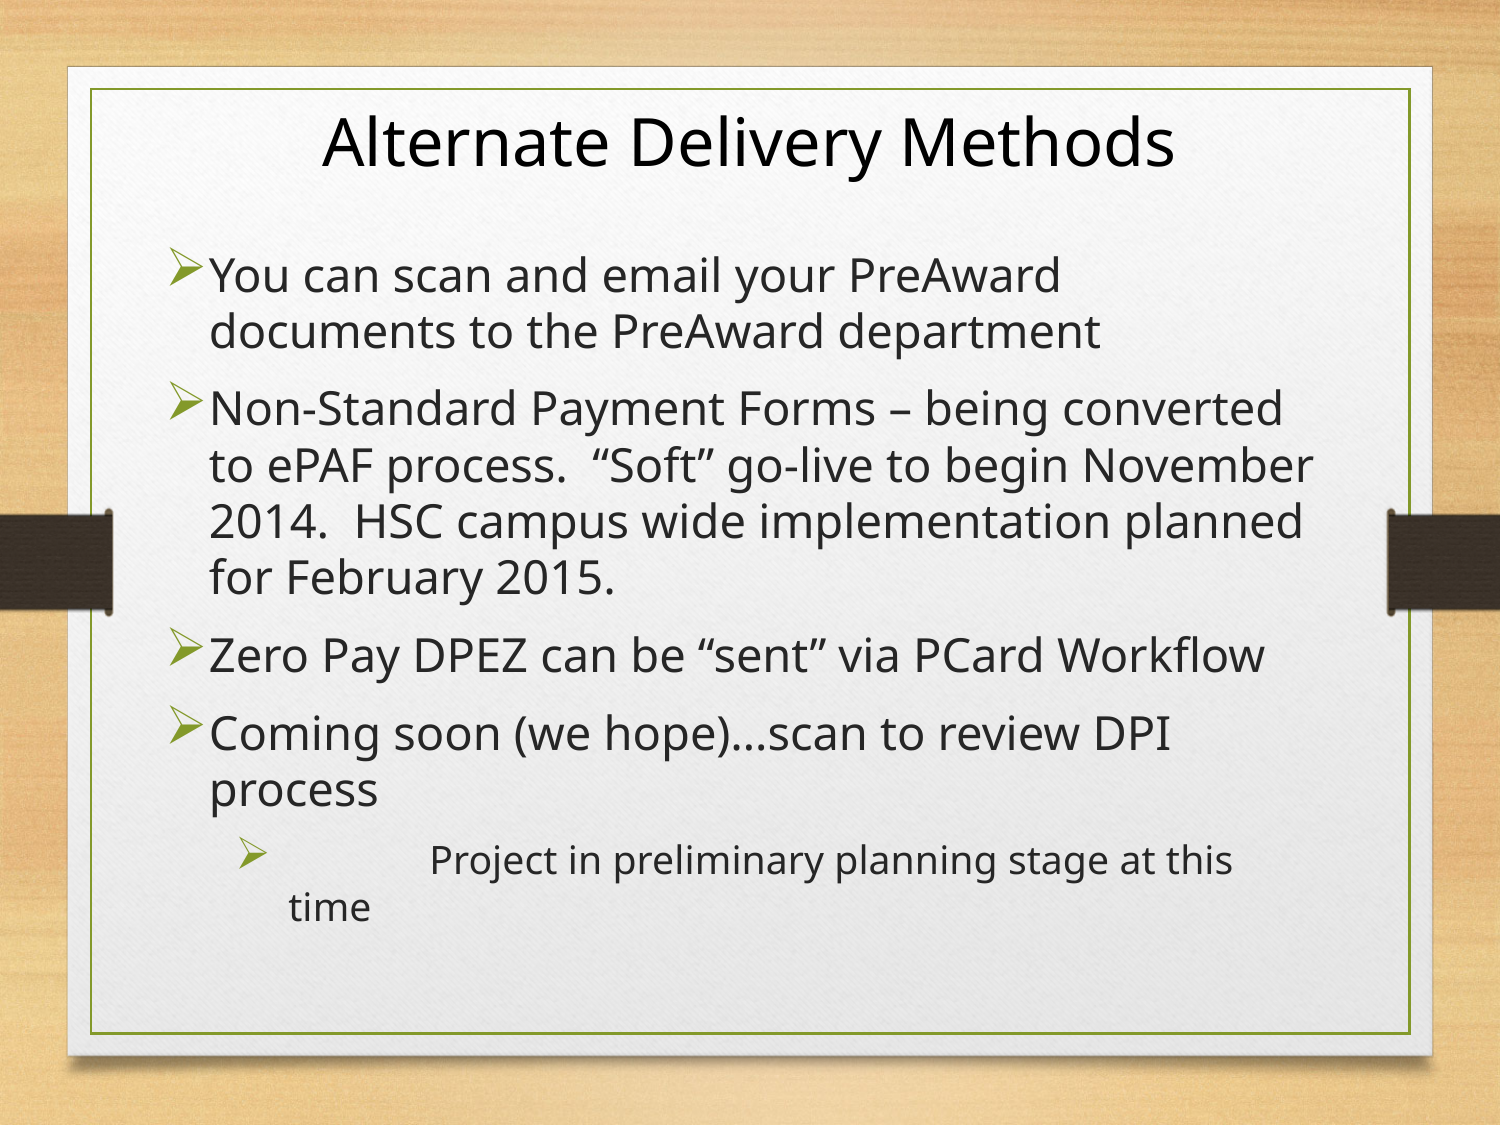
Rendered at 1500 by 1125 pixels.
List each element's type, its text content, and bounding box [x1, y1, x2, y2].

list You can scan and email your PreAward documents to the PreAward department Non-Standard Payment Forms – being converted to ePAF process. “Soft” go-live to begin November 2014. HSC campus wide implementation planned for February 2015. Zero Pay DPEZ can be “sent” via PCard Workflow Coming soon (we hope)…scan to review DPI process Project in preliminary planning stage at this time [150, 237, 1338, 950]
title Alternate Delivery Methods [87, 87, 1413, 188]
picture [0, 0, 1500, 1125]
